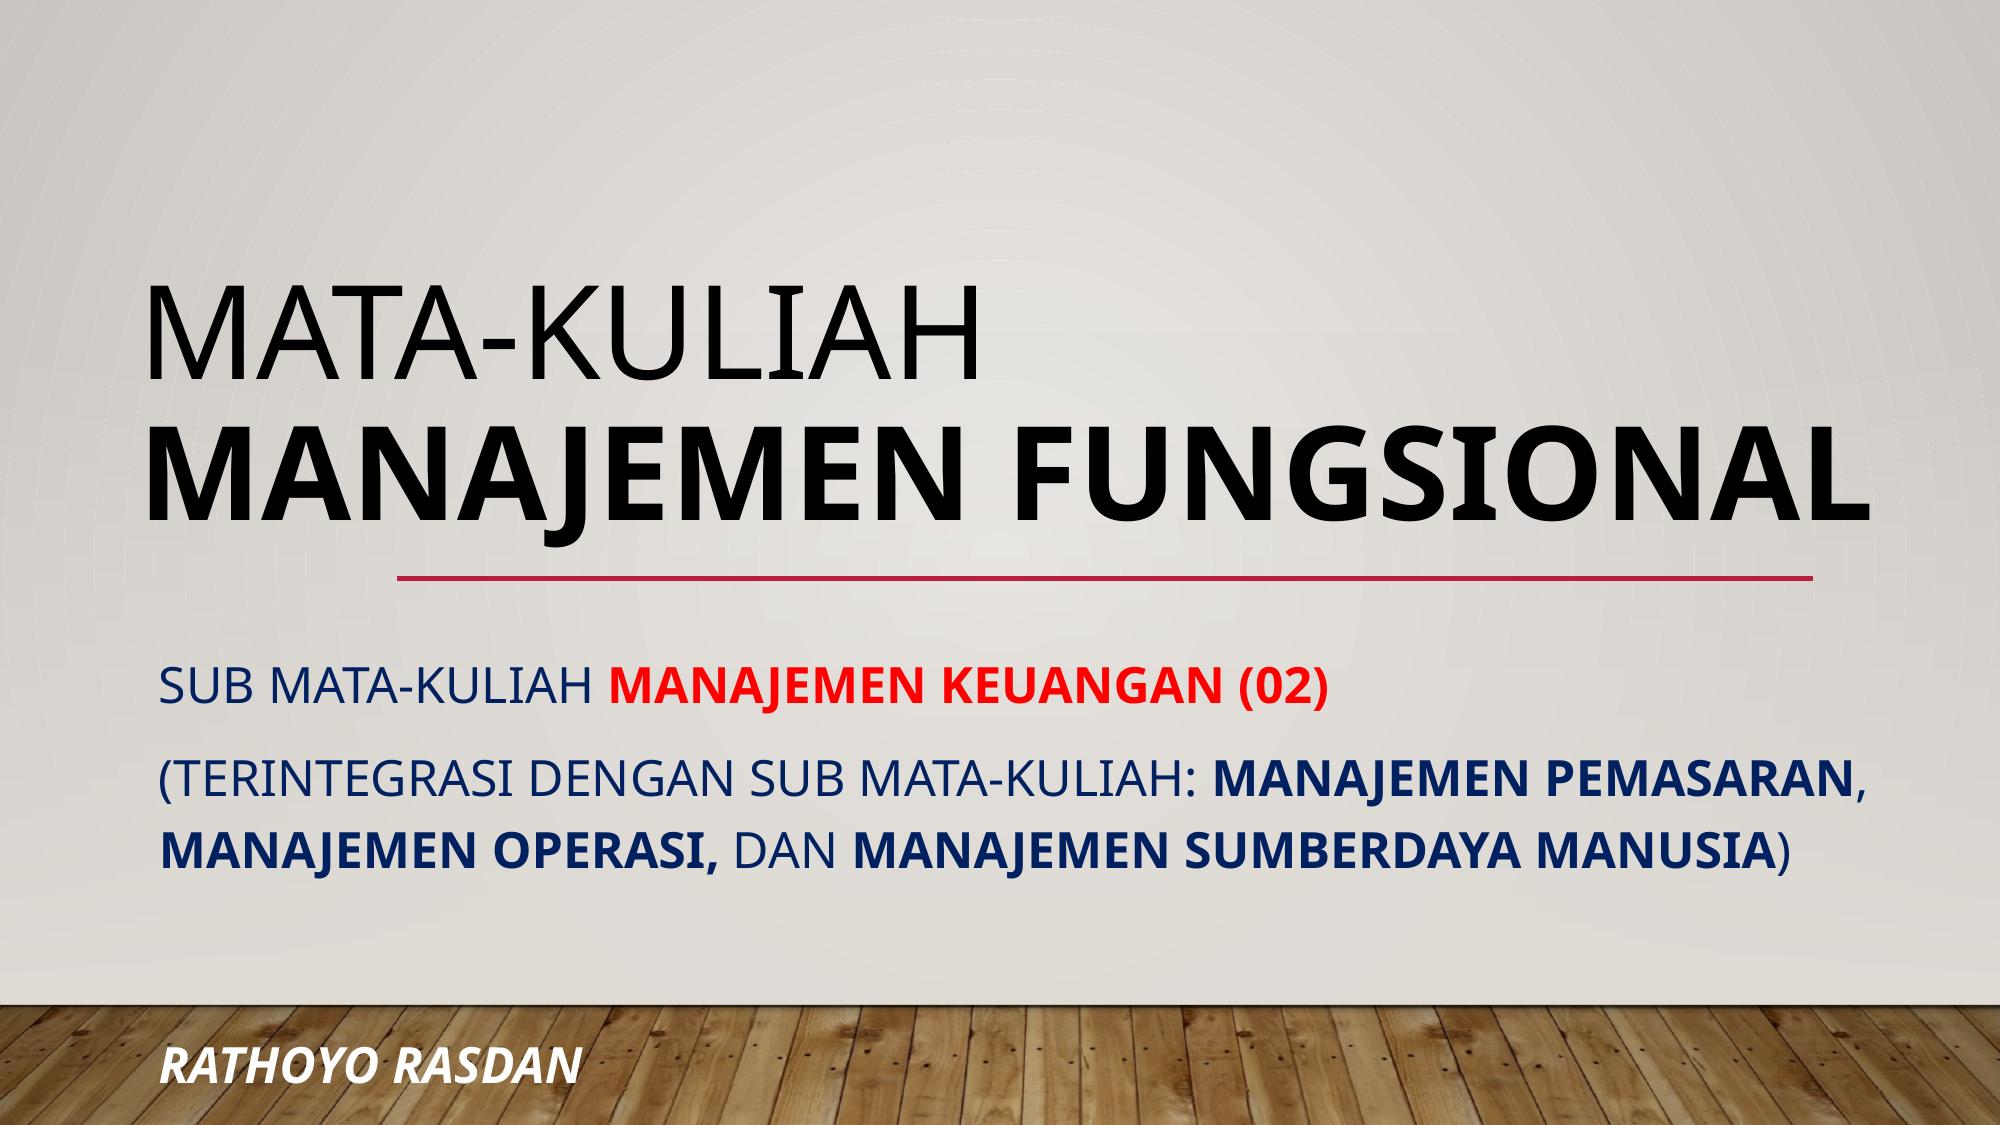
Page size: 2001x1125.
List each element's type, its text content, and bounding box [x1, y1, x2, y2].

title Mata-kuliah Manajemen fungsional [123, 131, 1914, 549]
text_box RATHOYO RASDAN [143, 1026, 819, 1125]
picture [0, 1005, 2000, 1125]
subtitle SUB MATA-KULIAH MANAJEMEN KEUANGAN (02) (TERINTEGRASI DENGAN SUB MATA-KULIAH: MANAJEMEN Pemasaran, MANAJEMEN OPERASI, DAN MANAJEMEN SUMBERDAYA MANUSIA) [143, 626, 1914, 1000]
